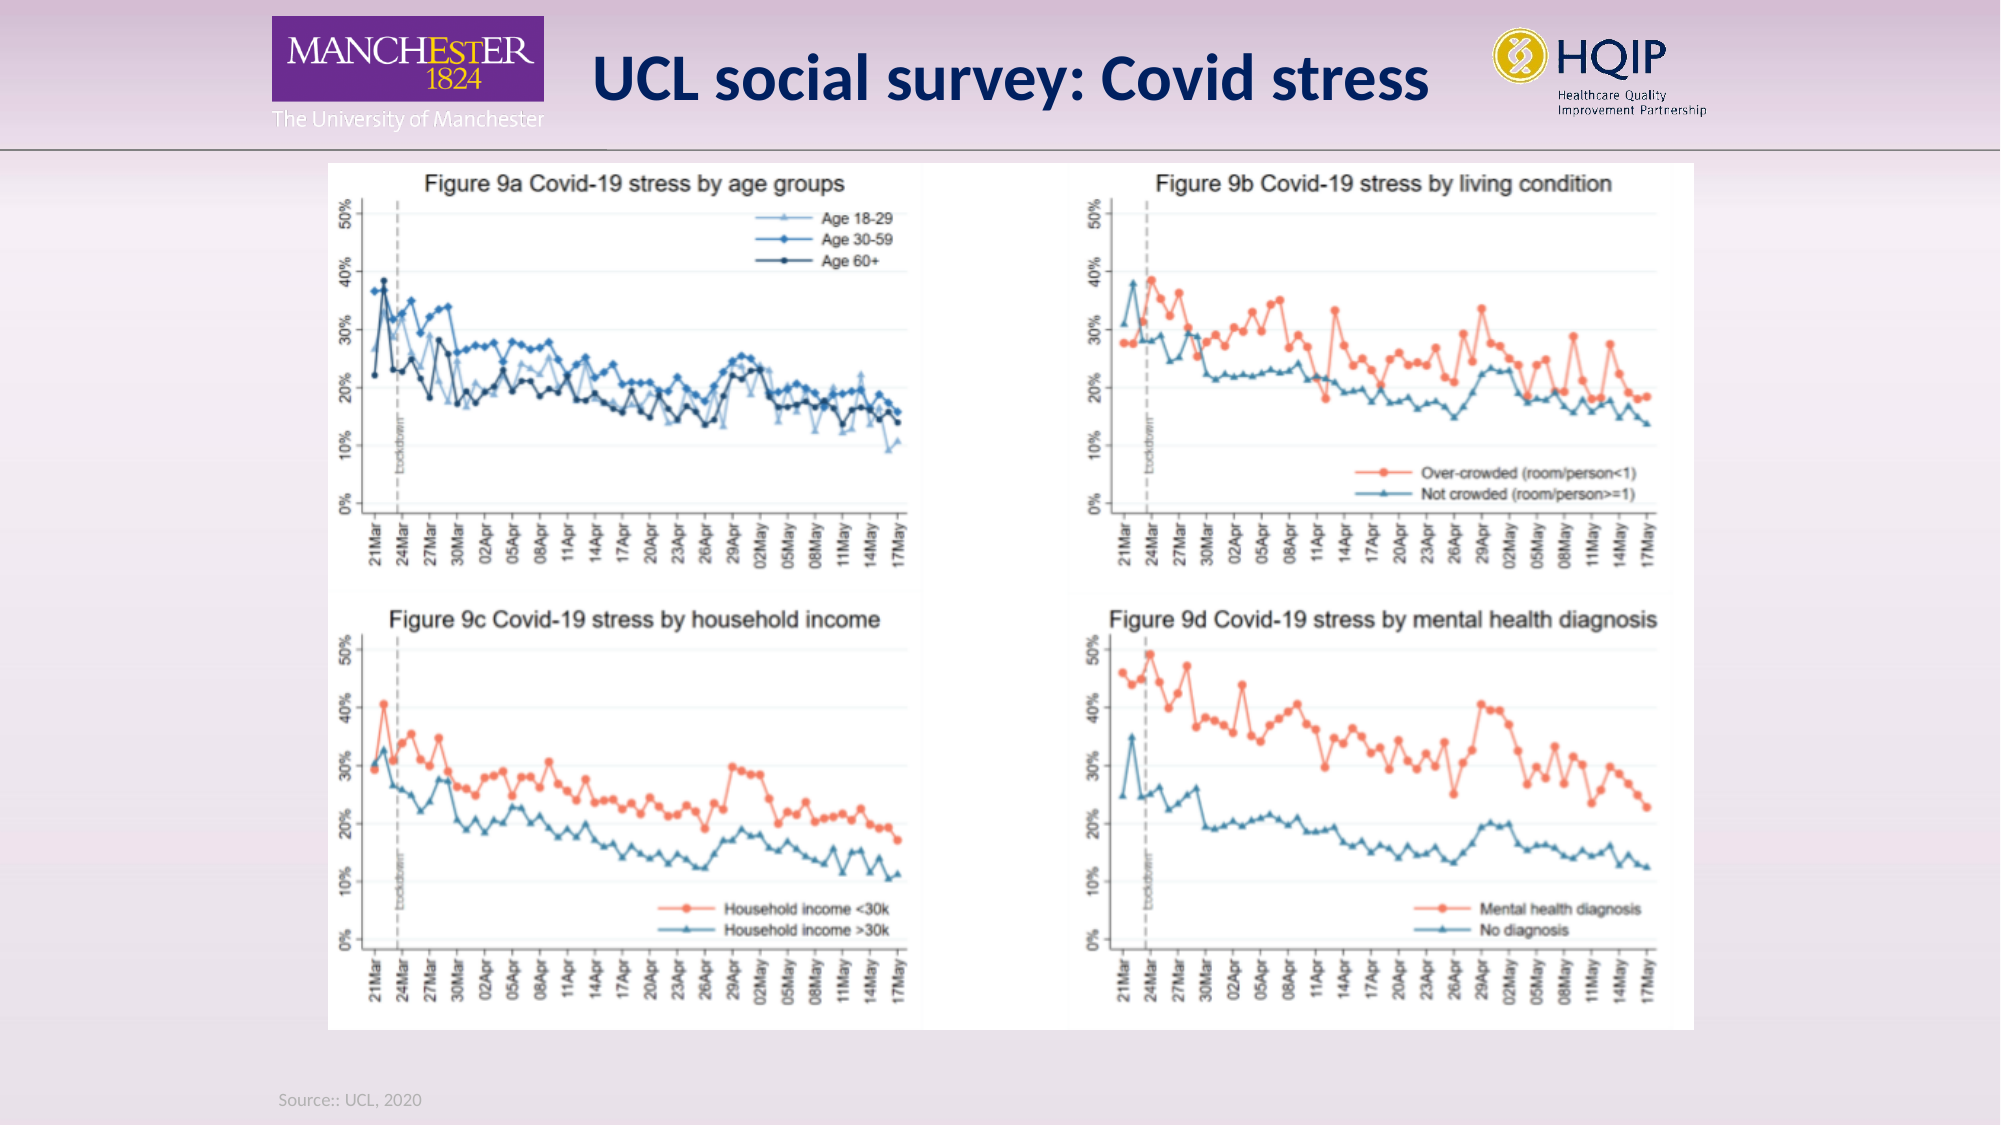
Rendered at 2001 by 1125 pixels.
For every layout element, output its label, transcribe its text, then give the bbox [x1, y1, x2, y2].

text_box UCL social survey: Covid stress [564, 26, 1454, 122]
picture [0, 0, 2001, 1125]
text_box Source:: UCL, 2020 [263, 1080, 1731, 1118]
